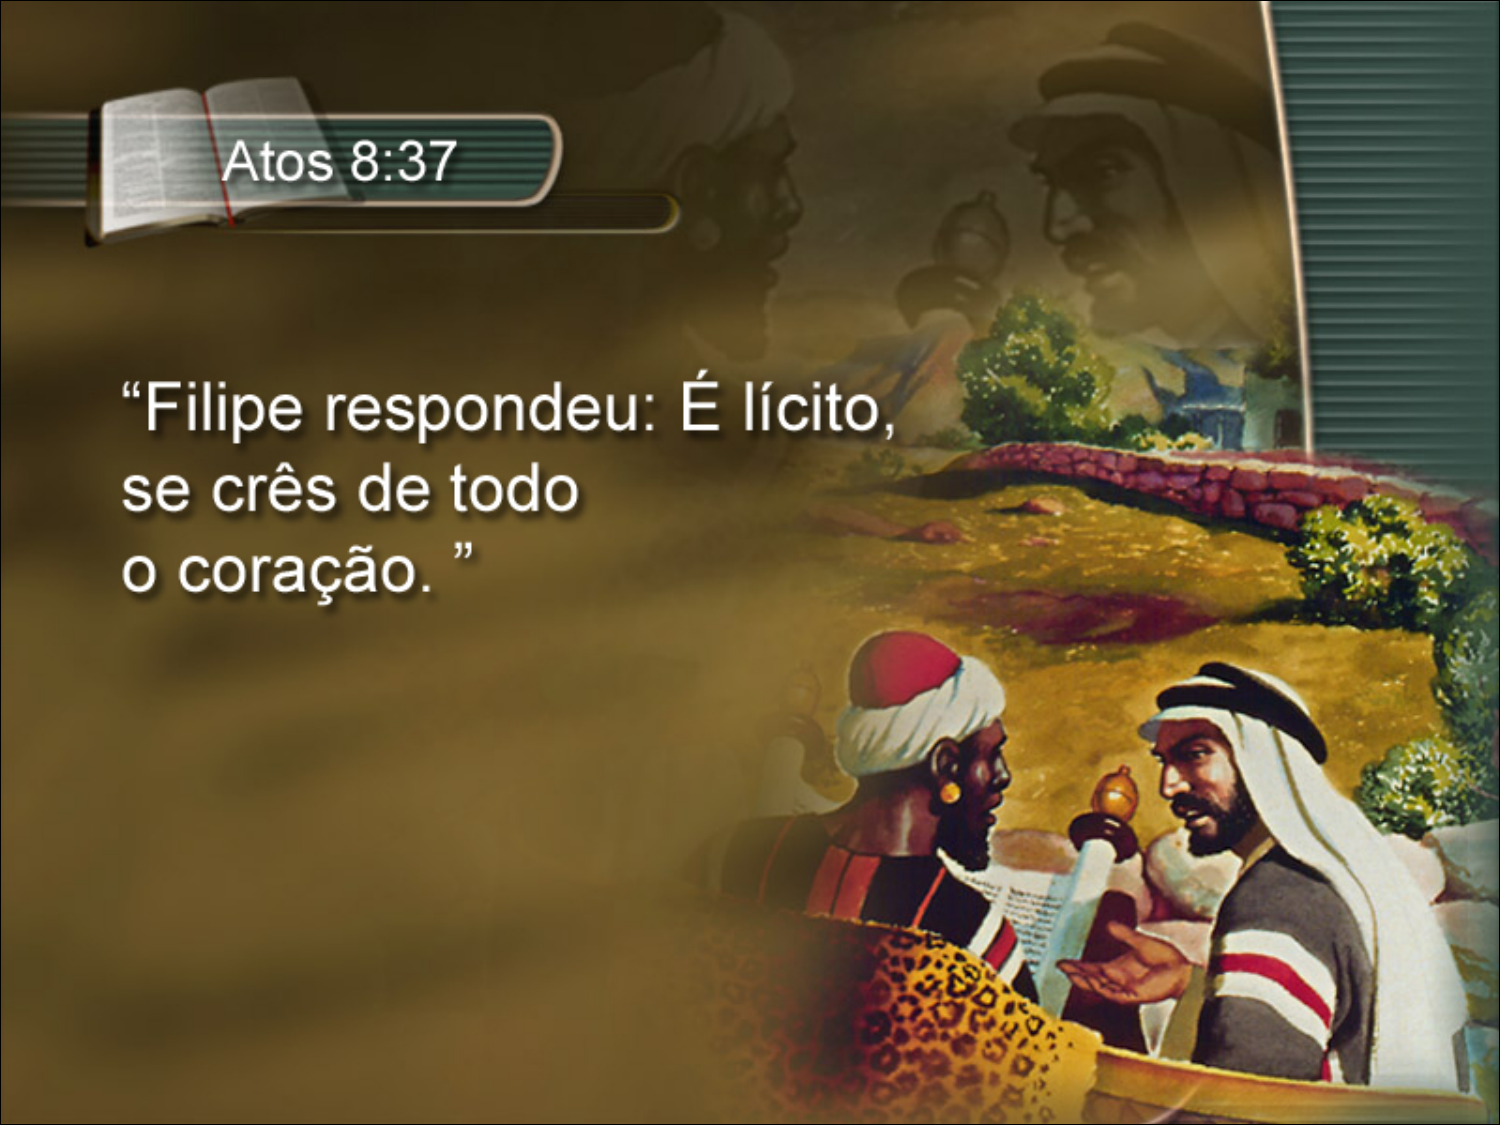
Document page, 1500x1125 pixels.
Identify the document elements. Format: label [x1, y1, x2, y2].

text_box [0, 0, 1500, 1125]
